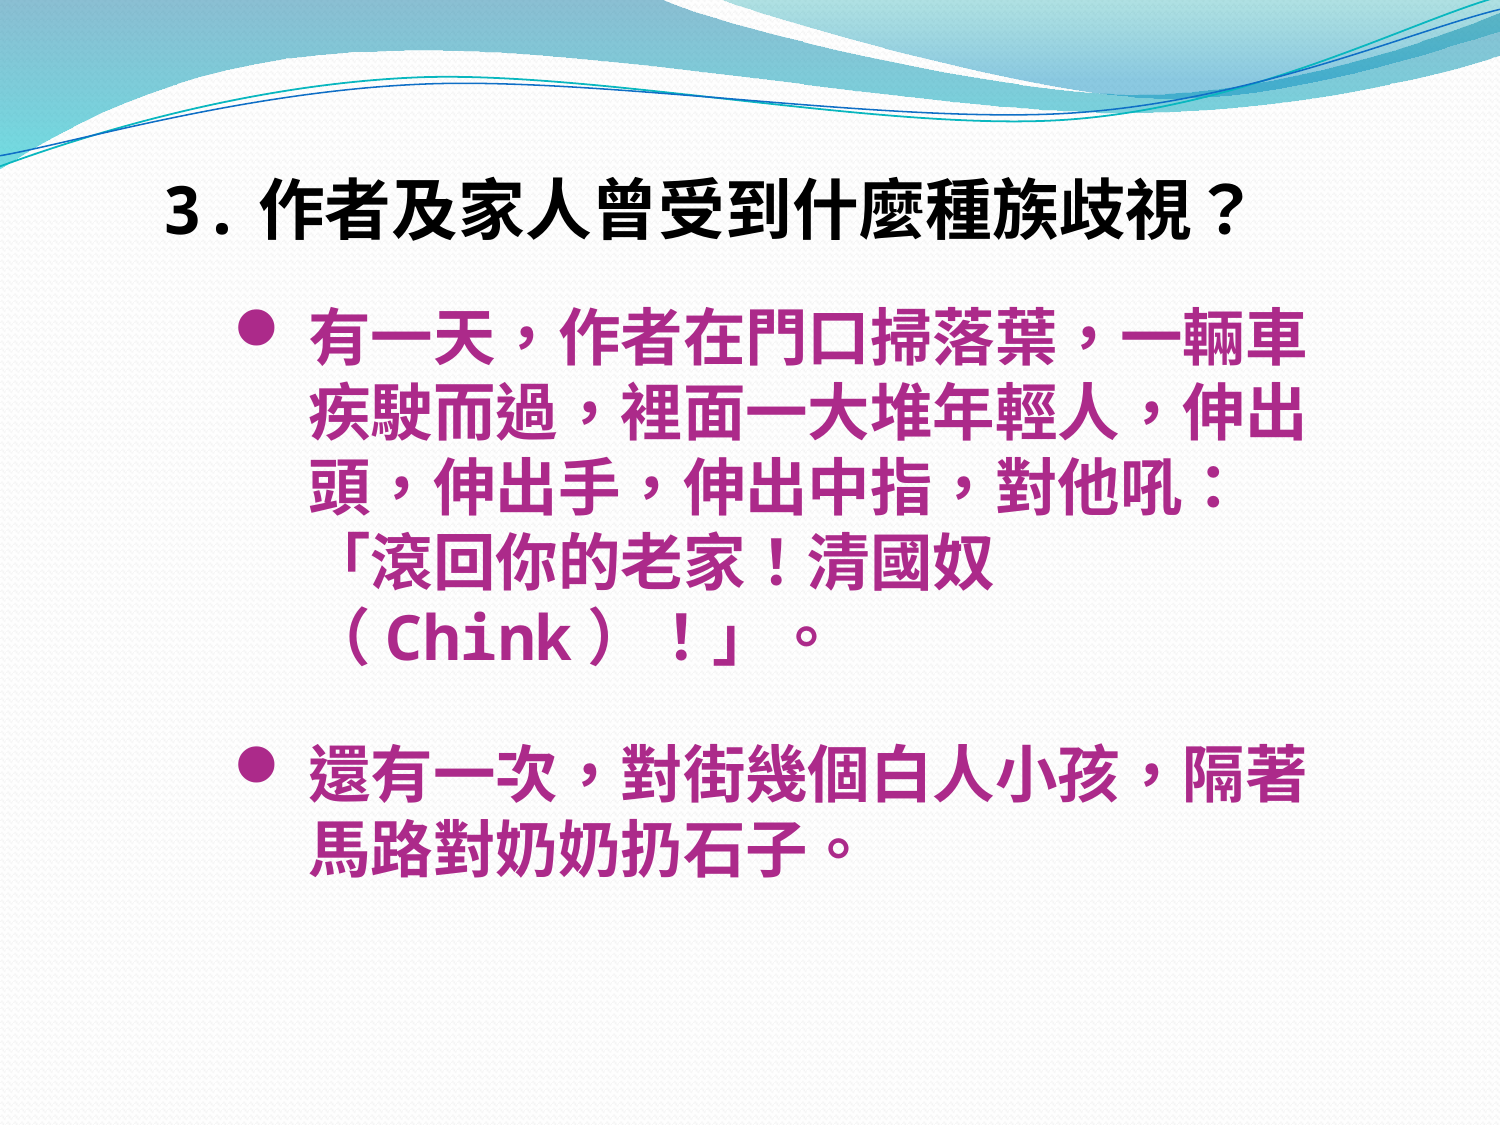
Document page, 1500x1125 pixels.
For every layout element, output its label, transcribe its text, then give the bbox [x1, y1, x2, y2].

text_box 有一天，作者在門口掃落葉，一輛車疾駛而過，裡面一大堆年輕人，伸出頭，伸出手，伸出中指，對他吼：「滾回你的老家！清國奴（Chink）！」。 還有一次，對街幾個白人小孩，隔著馬路對奶奶扔石子。 [218, 290, 1329, 924]
text_box 3.作者及家人曾受到什麼種族歧視？ [147, 160, 1435, 256]
